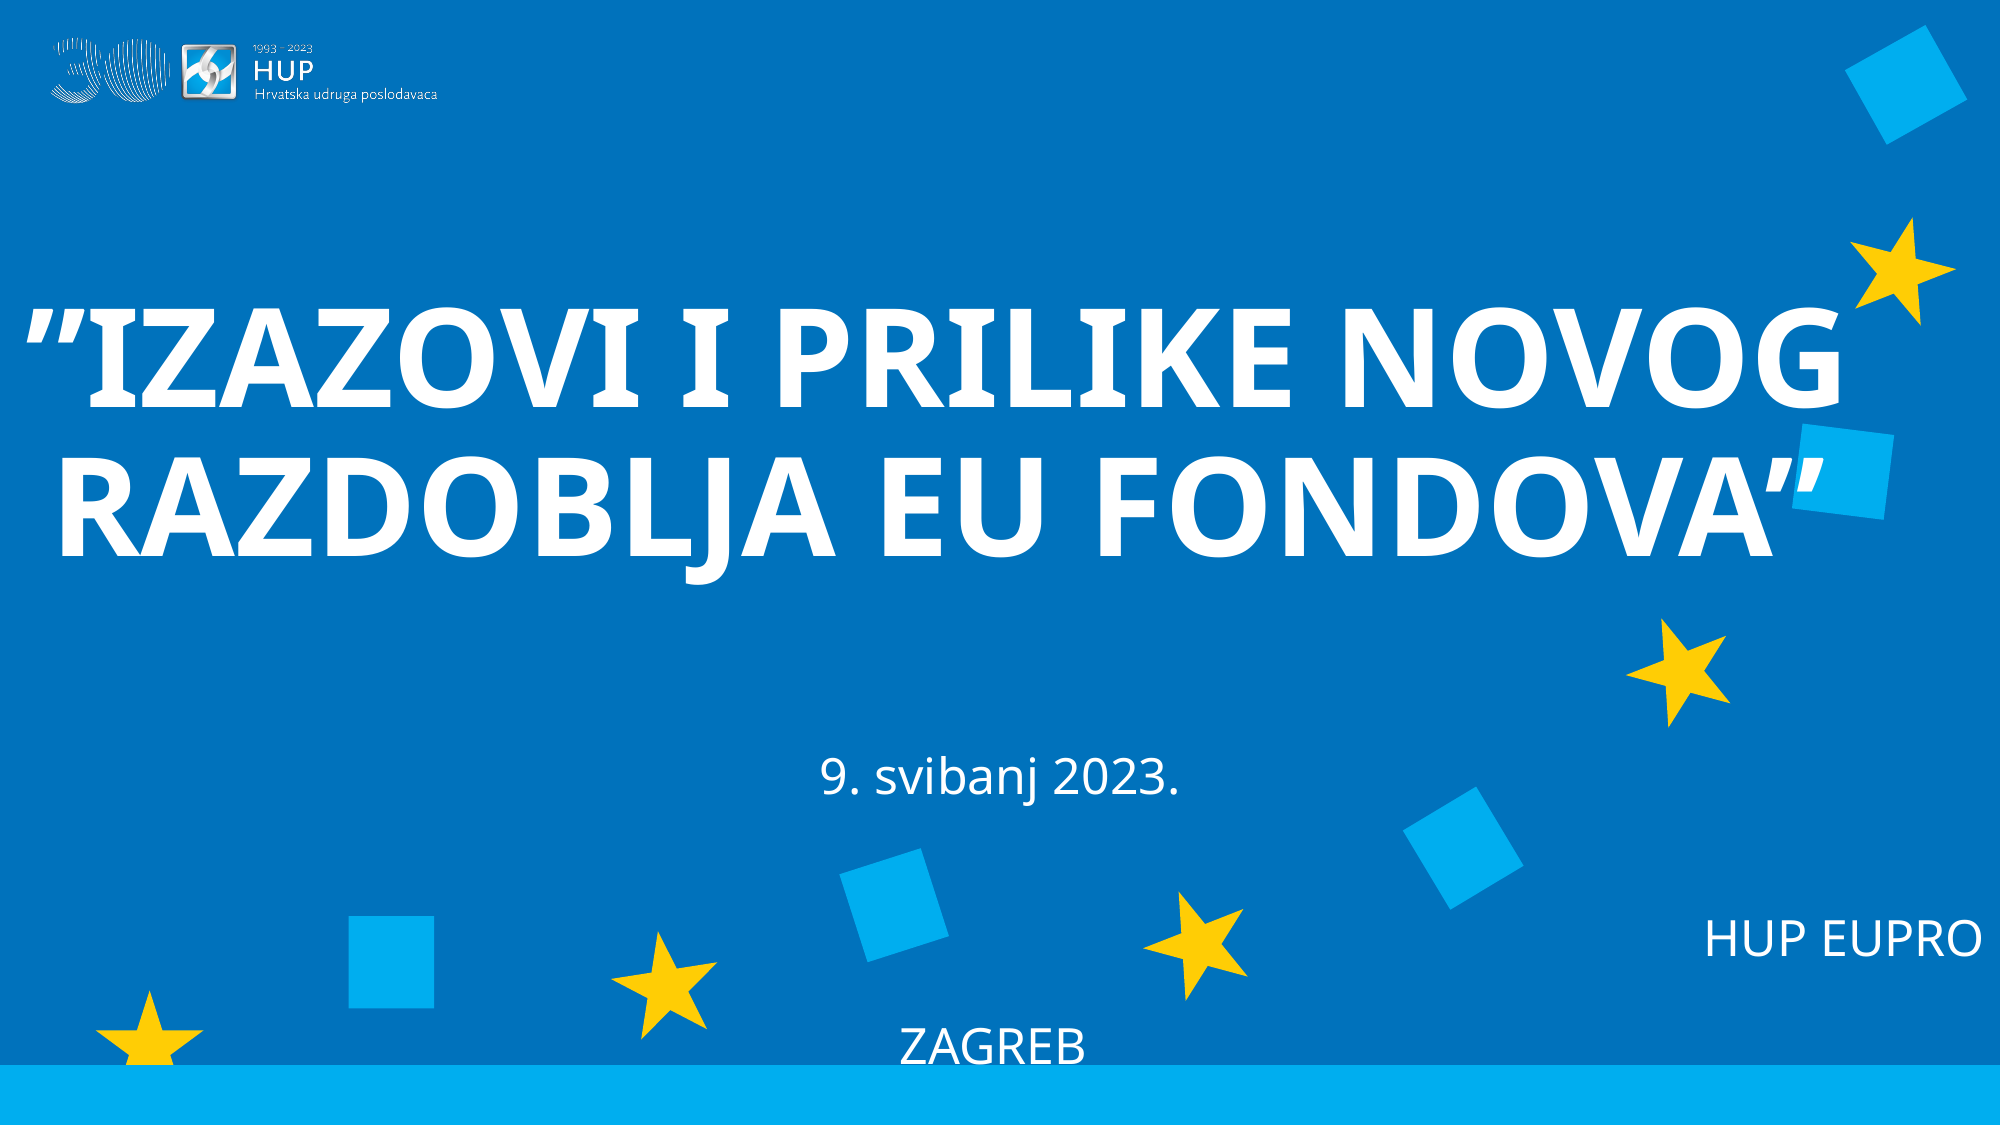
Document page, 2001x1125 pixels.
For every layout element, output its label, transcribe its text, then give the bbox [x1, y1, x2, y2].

text_box 9. svibanj 2023. HUP EUPRO ZAGREB [0, 907, 2000, 1054]
picture [0, 10, 437, 135]
text_box ”IZAZOVI I PRILIKE NOVOG RAZDOBLJA EU FONDOVA” [0, 264, 1930, 657]
